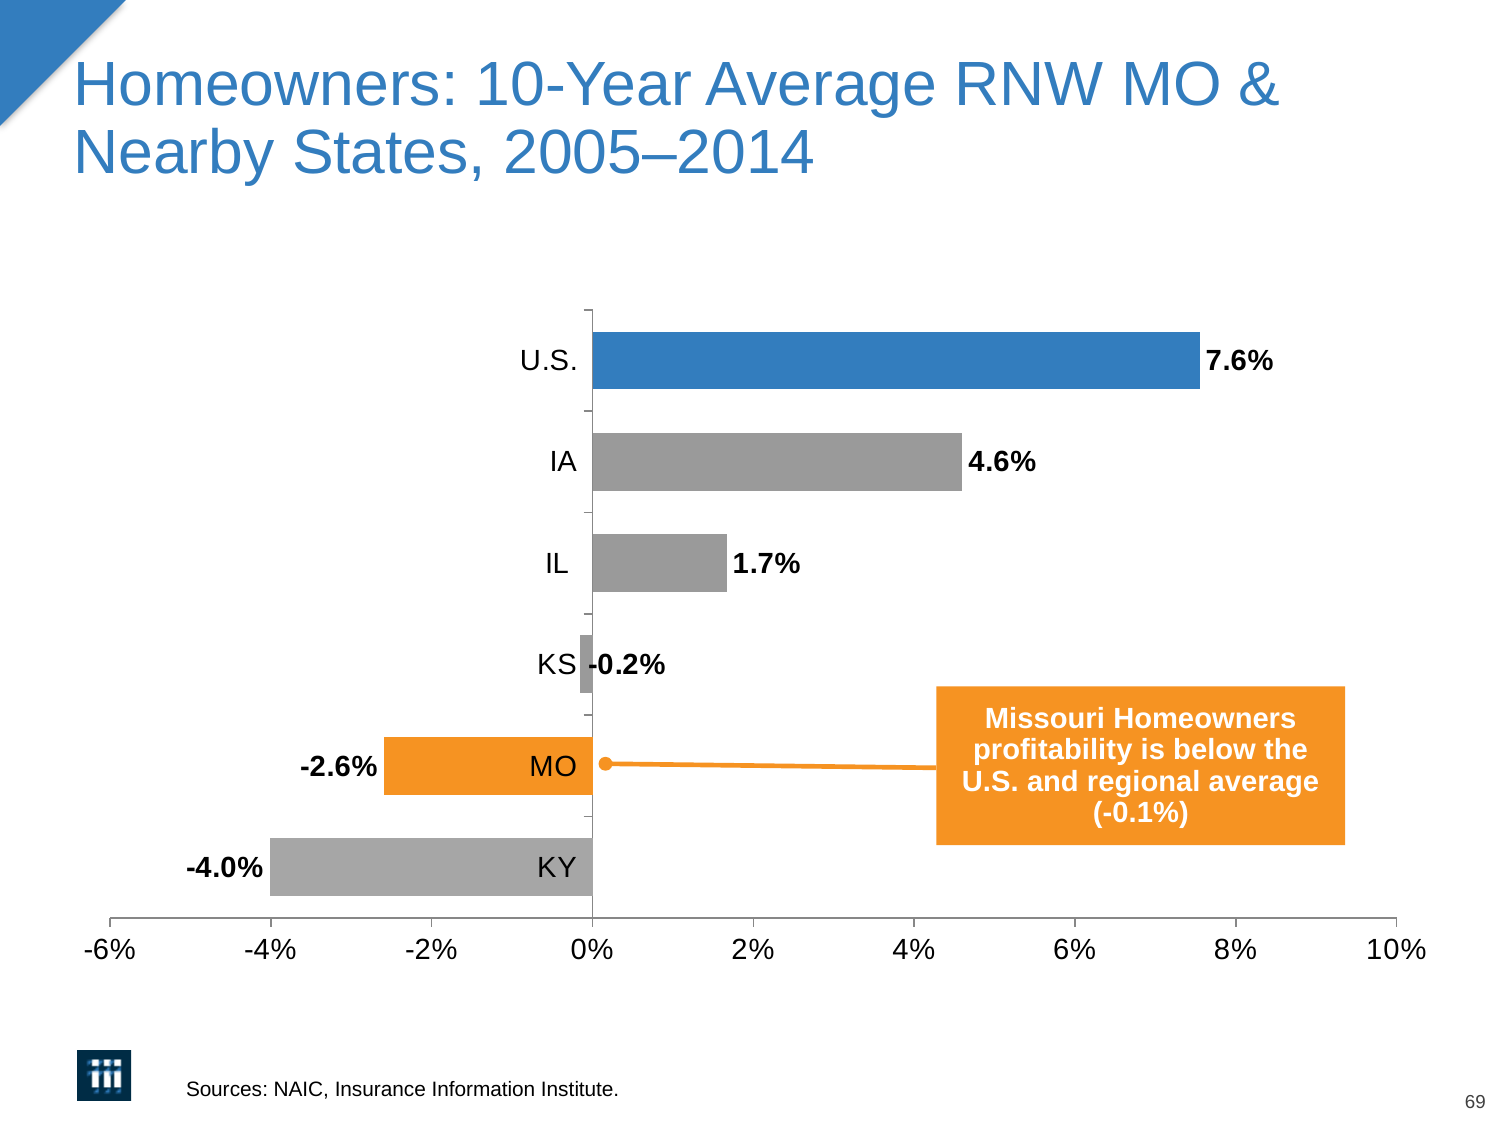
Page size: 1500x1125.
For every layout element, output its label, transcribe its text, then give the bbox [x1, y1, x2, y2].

list Sources: NAIC, Insurance Information Institute. [186, 1032, 1446, 1101]
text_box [605, 686, 1346, 846]
title Homeowners: 10-Year Average RNW MO & Nearby States, 2005–2014 [58, 38, 1446, 195]
chart [57, 253, 1448, 1005]
